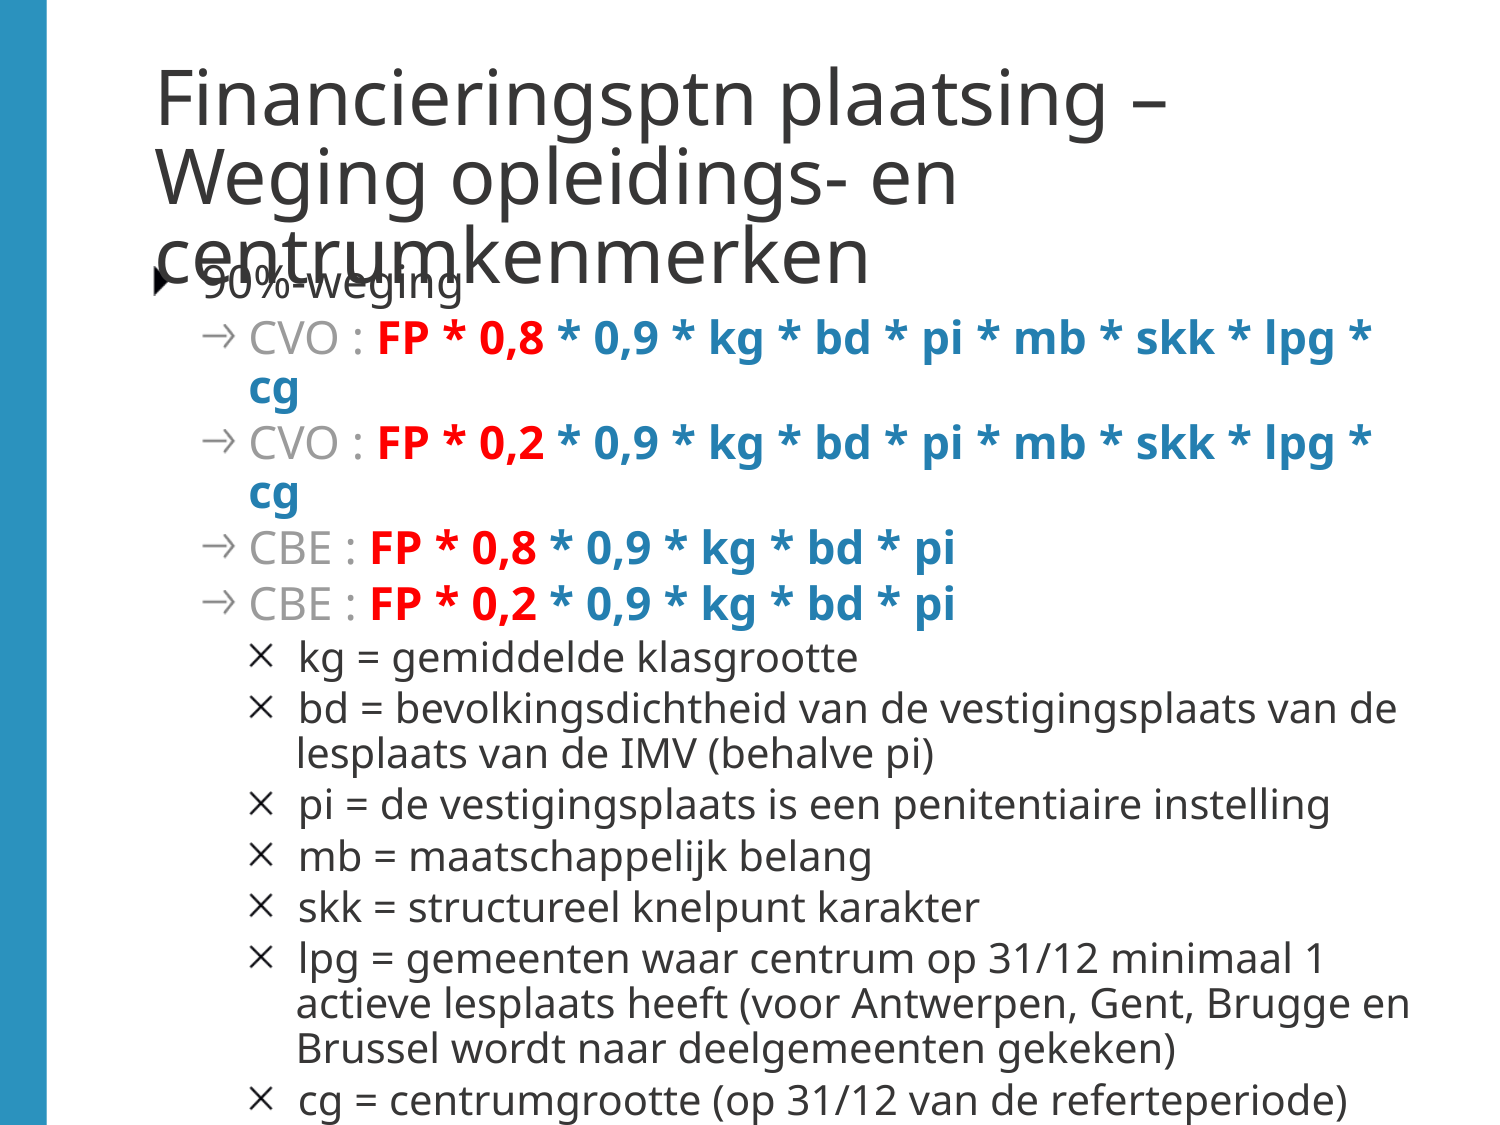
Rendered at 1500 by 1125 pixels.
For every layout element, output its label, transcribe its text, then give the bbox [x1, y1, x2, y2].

list 90%-weging CVO : FP * 0,8 * 0,9 * kg * bd * pi * mb * skk * lpg * cg CVO : FP * 0,2 * 0,9 * kg * bd * pi * mb * skk * lpg * cg CBE : FP * 0,8 * 0,9 * kg * bd * pi CBE : FP * 0,2 * 0,9 * kg * bd * pi kg = gemiddelde klasgrootte bd = bevolkingsdichtheid van de vestigingsplaats van de lesplaats van de IMV (behalve pi) pi = de vestigingsplaats is een penitentiaire instelling mb = maatschappelijk belang skk = structureel knelpunt karakter lpg = gemeenten waar centrum op 31/12 minimaal 1 actieve lesplaats heeft (voor Antwerpen, Gent, Brugge en Brussel wordt naar deelgemeenten gekeken) cg = centrumgrootte (op 31/12 van de referteperiode) [153, 259, 1434, 1064]
picture [248, 643, 298, 669]
picture [248, 945, 298, 970]
picture [201, 324, 248, 349]
picture [201, 590, 248, 615]
picture [153, 266, 195, 296]
picture [201, 534, 248, 559]
picture [248, 791, 298, 817]
picture [248, 1086, 298, 1112]
picture [248, 893, 298, 919]
title Financieringsptn plaatsing – Weging opleidings- en centrumkenmerken [154, 61, 1432, 245]
picture [248, 842, 298, 868]
picture [248, 695, 298, 720]
picture [201, 429, 248, 454]
